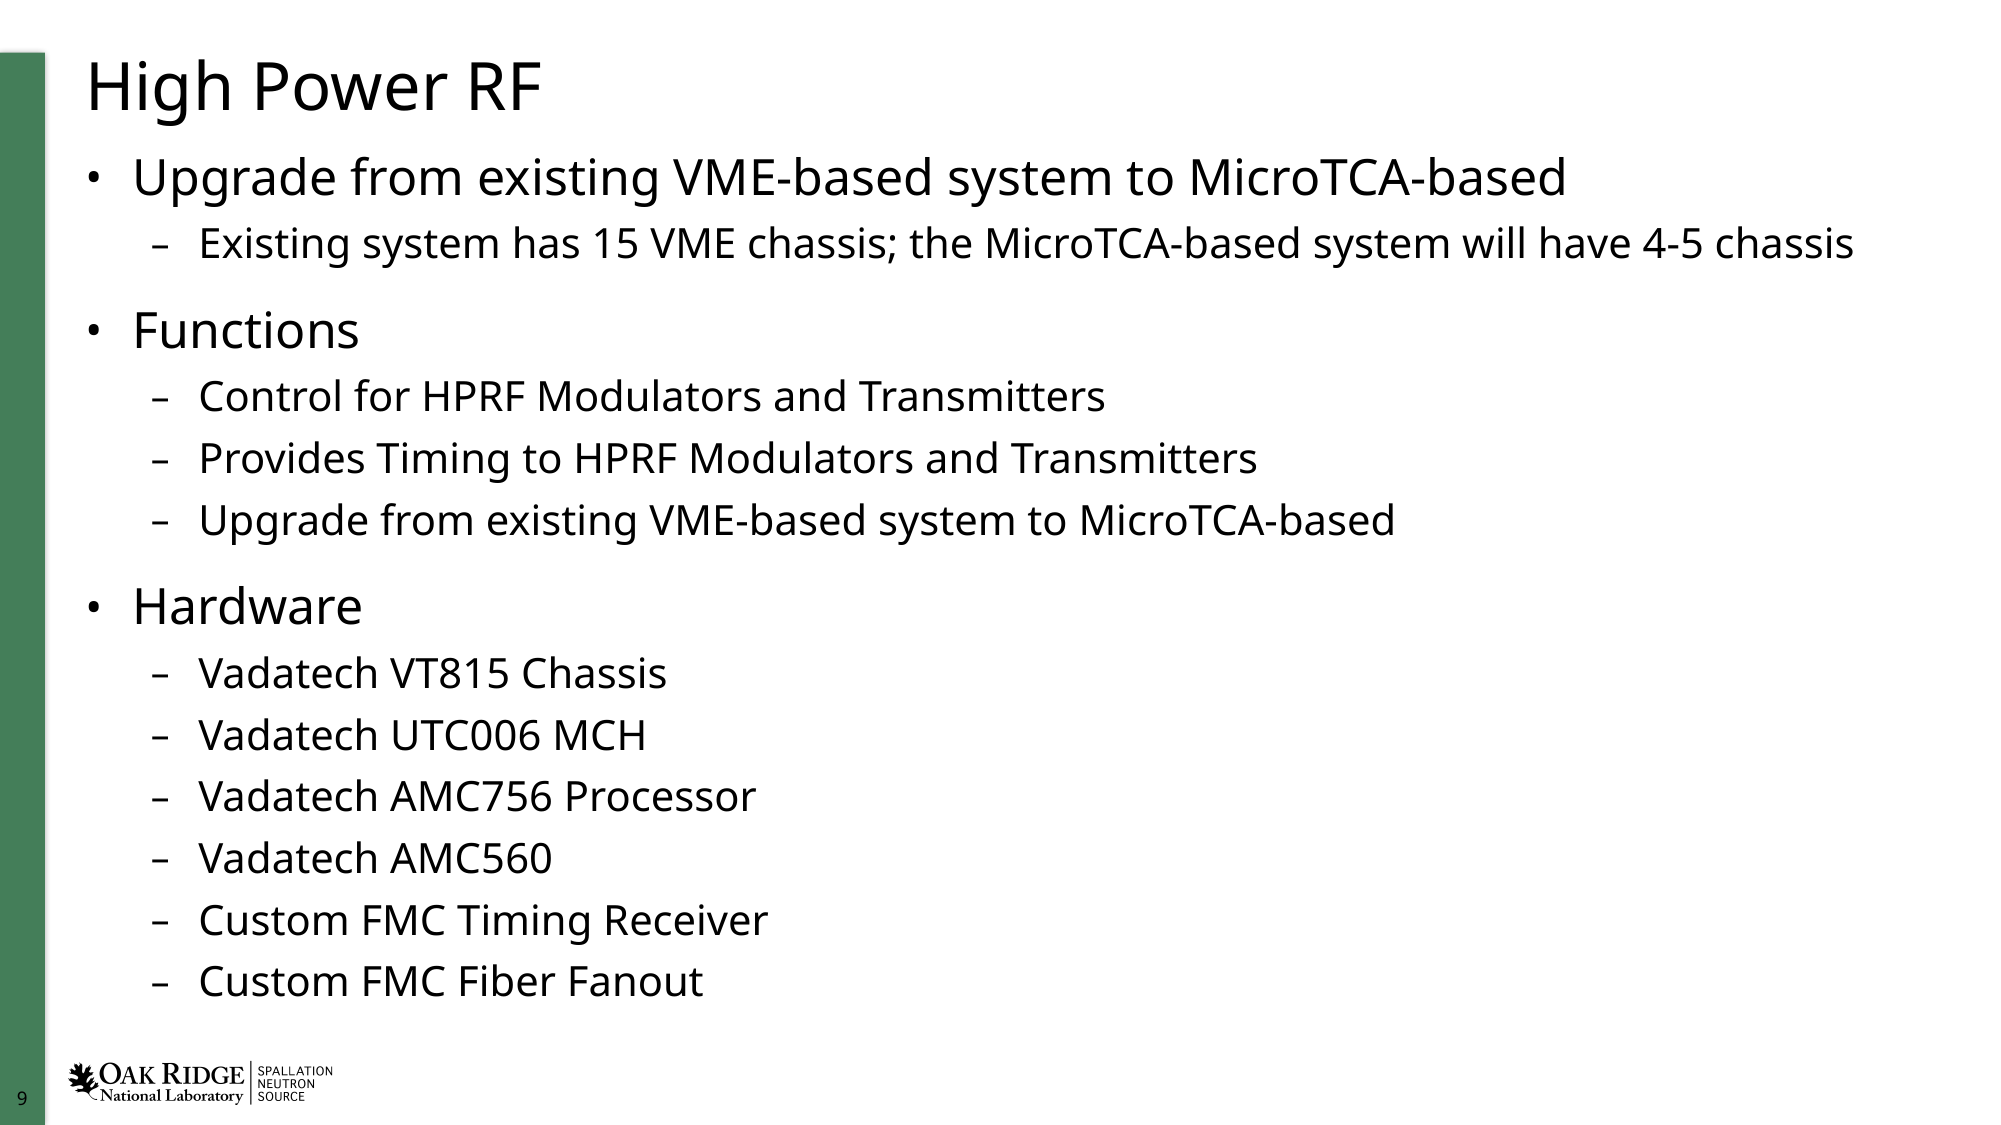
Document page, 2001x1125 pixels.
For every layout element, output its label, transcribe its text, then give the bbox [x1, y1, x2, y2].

title High Power RF [70, 44, 1946, 134]
picture [66, 1058, 334, 1108]
list Upgrade from existing VME-based system to MicroTCA-based Existing system has 15 VME chassis; the MicroTCA-based system will have 4-5 chassis Functions Control for HPRF Modulators and Transmitters Provides Timing to HPRF Modulators and Transmitters Upgrade from existing VME-based system to MicroTCA-based Hardware Vadatech VT815 Chassis Vadatech UTC006 MCH Vadatech AMC756 Processor Vadatech AMC560 Custom FMC Timing Receiver Custom FMC Fiber Fanout [70, 144, 1946, 939]
